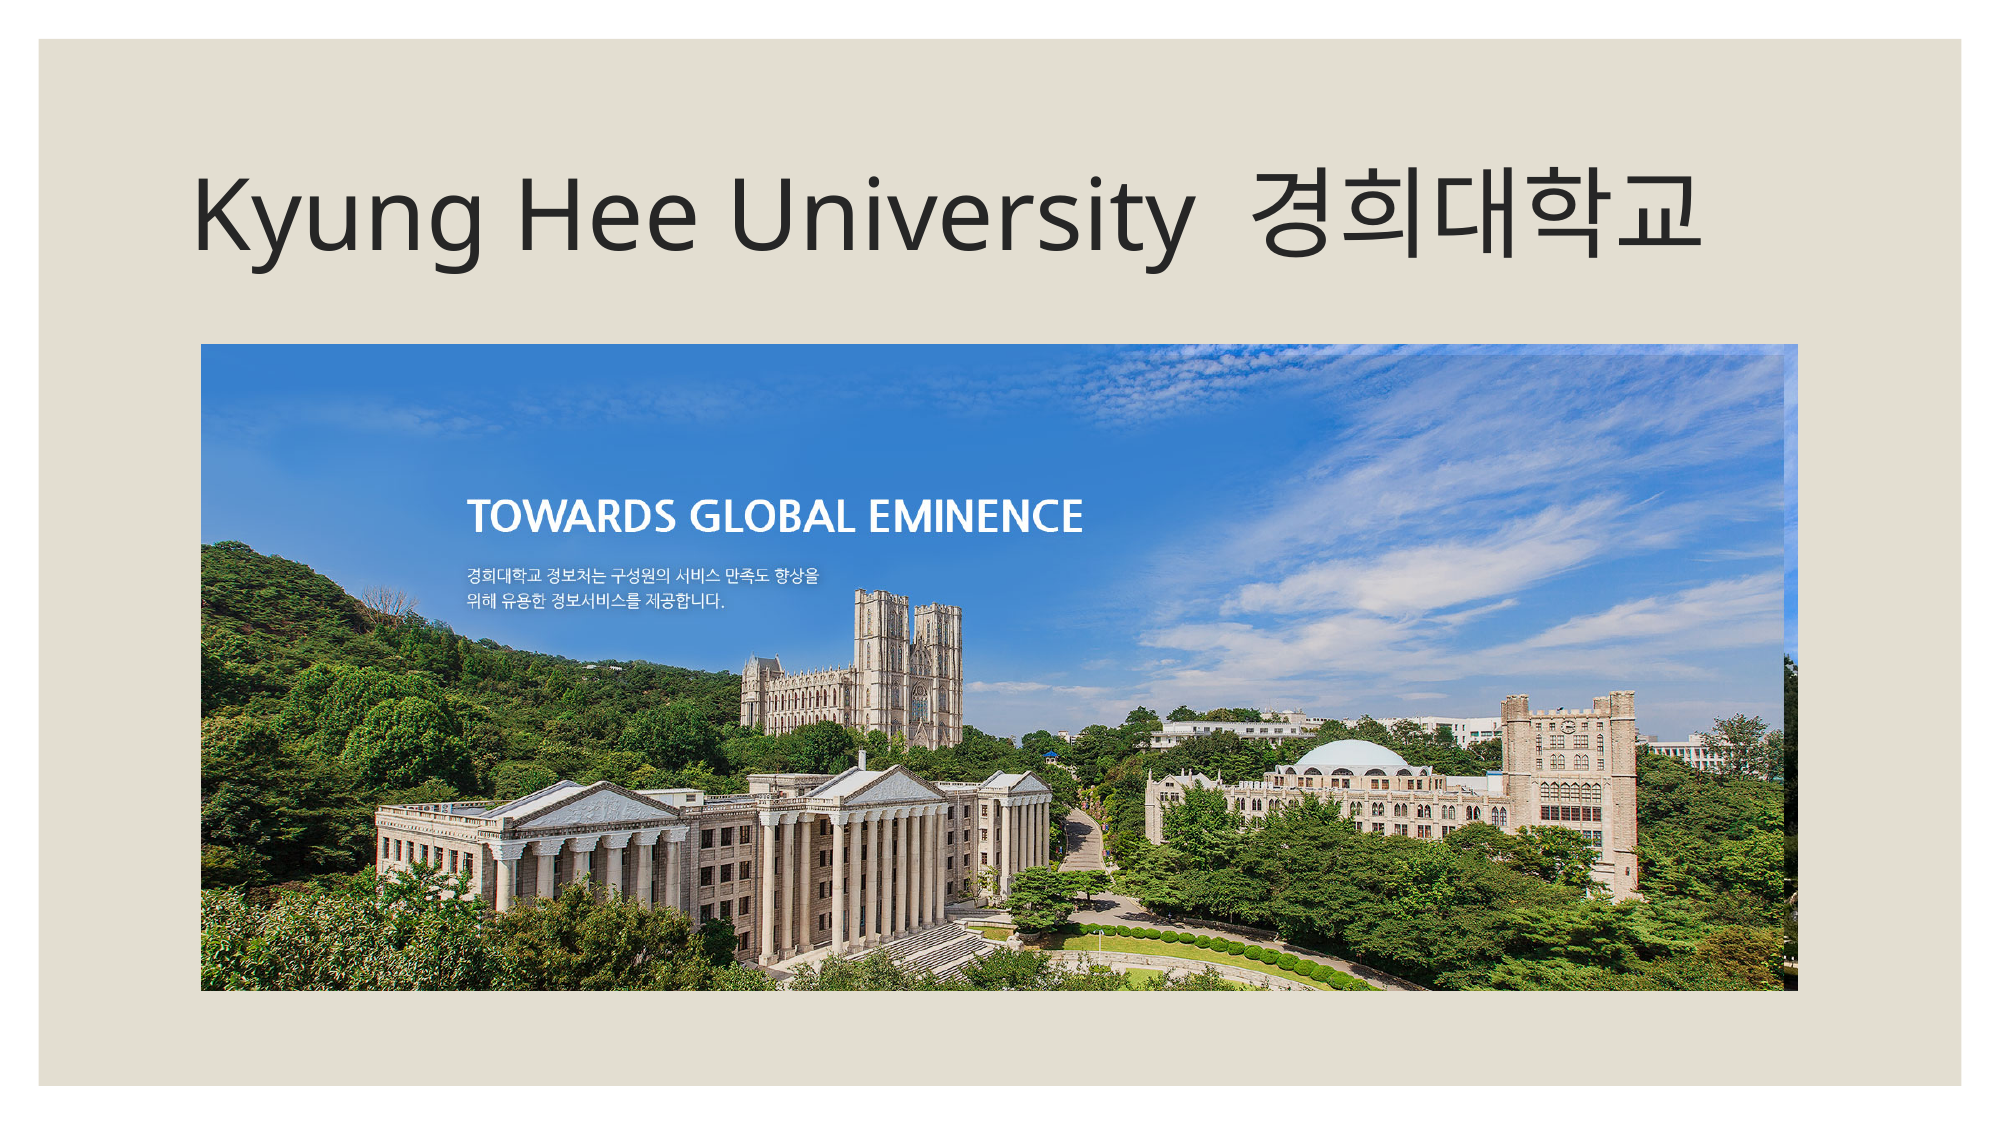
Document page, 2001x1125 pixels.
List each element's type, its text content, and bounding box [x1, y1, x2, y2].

title Kyung Hee University 경희대학교 [174, 105, 1825, 331]
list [201, 345, 1798, 991]
